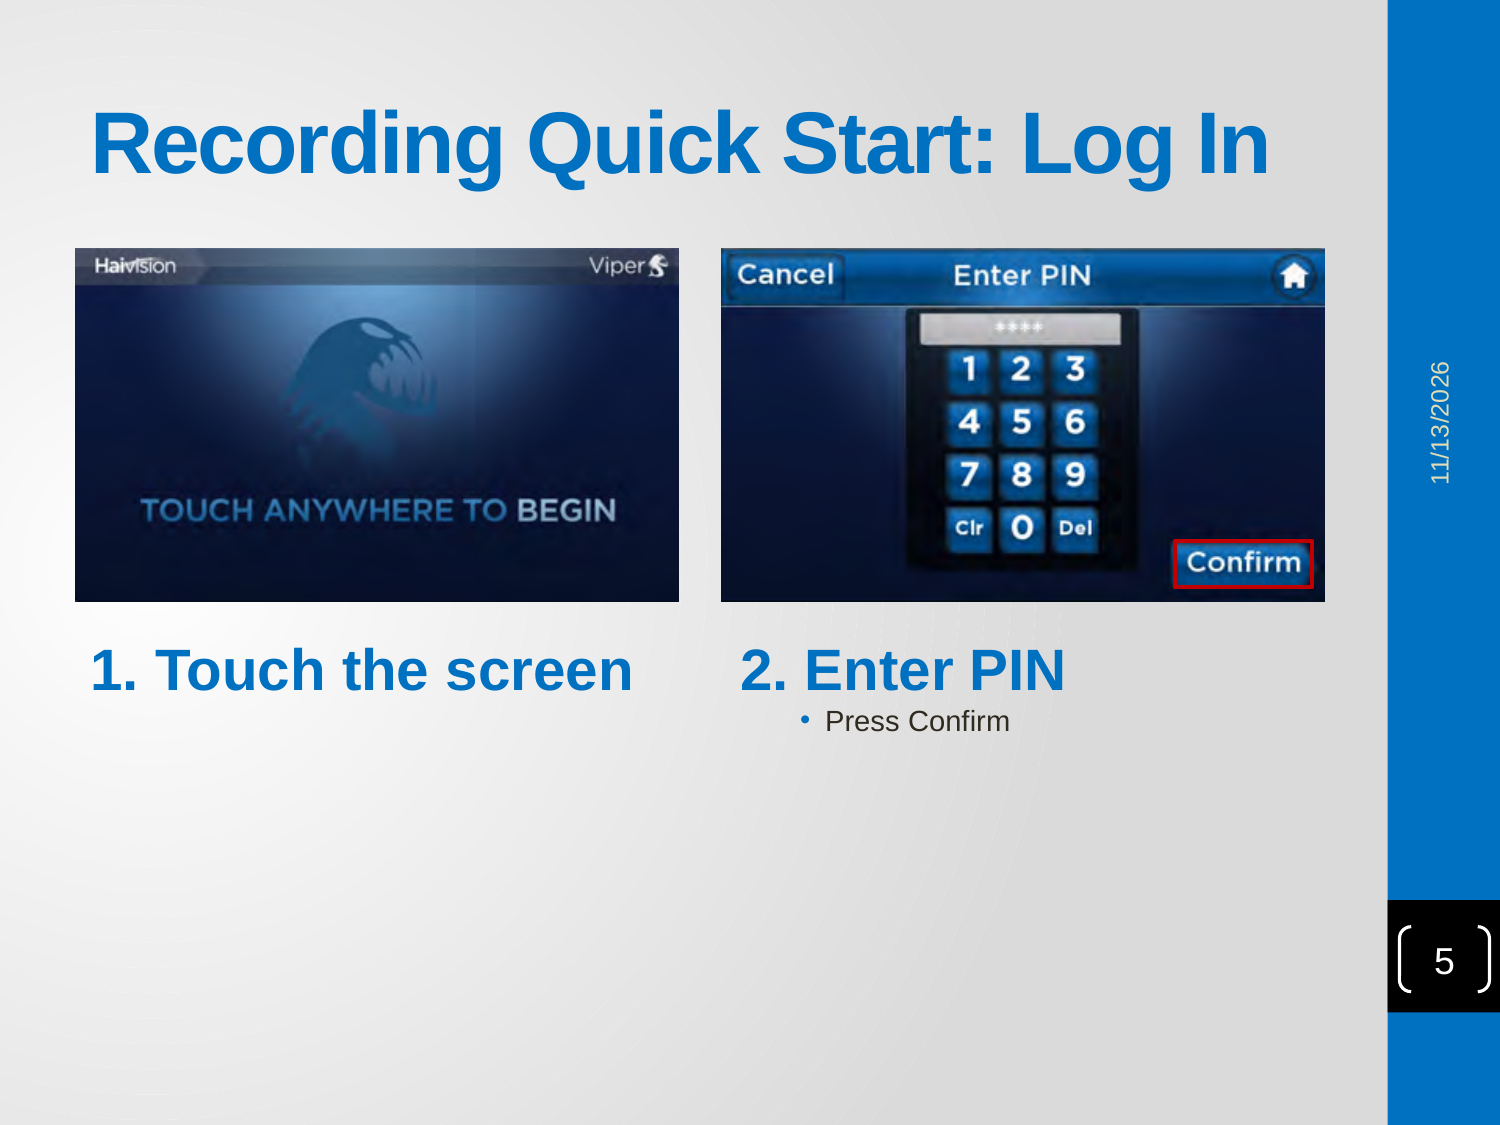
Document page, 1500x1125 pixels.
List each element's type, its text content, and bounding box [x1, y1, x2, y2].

list Touch the screen [75, 624, 675, 1005]
list 2. Enter PIN Press Confirm [725, 624, 1325, 1005]
picture [74, 248, 679, 603]
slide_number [1408, 100, 1469, 501]
picture [721, 248, 1326, 603]
slide_number 5 [1397, 925, 1492, 994]
title Recording Quick Start: Log In [75, 45, 1325, 233]
